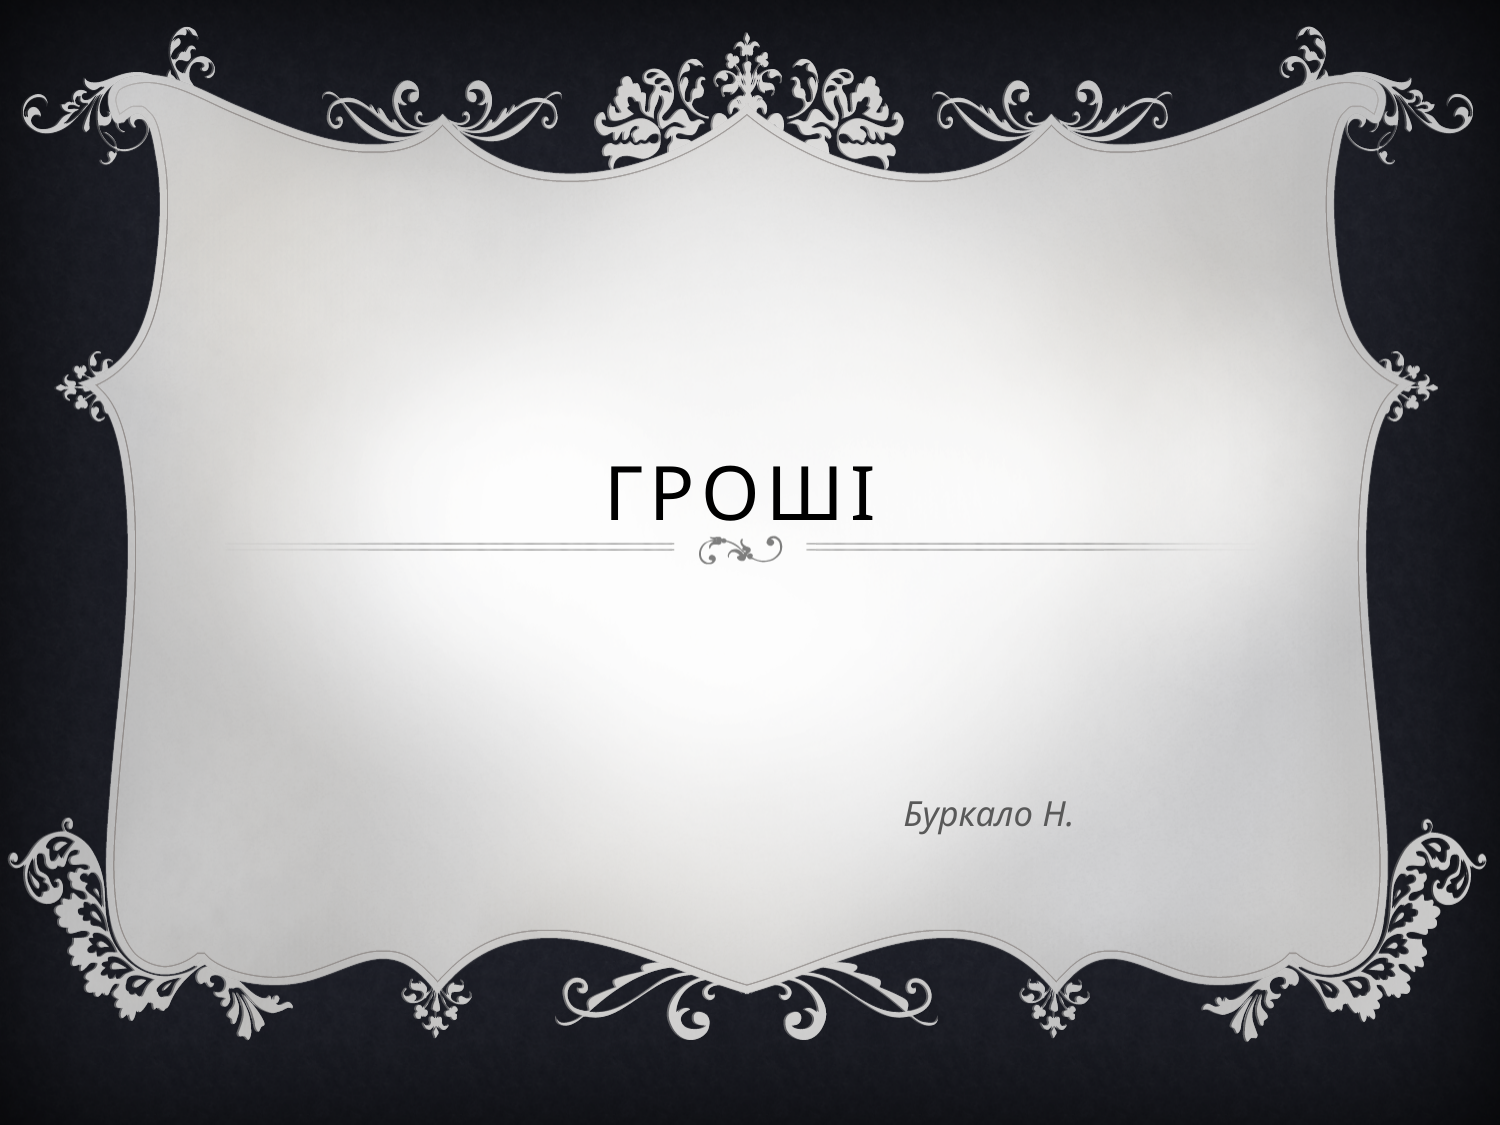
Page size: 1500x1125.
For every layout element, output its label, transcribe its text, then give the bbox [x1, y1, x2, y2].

subtitle Буркало Н. [702, 763, 1275, 842]
picture [0, 0, 1500, 459]
title Гроші [218, 420, 1269, 634]
picture [0, 613, 1500, 1125]
